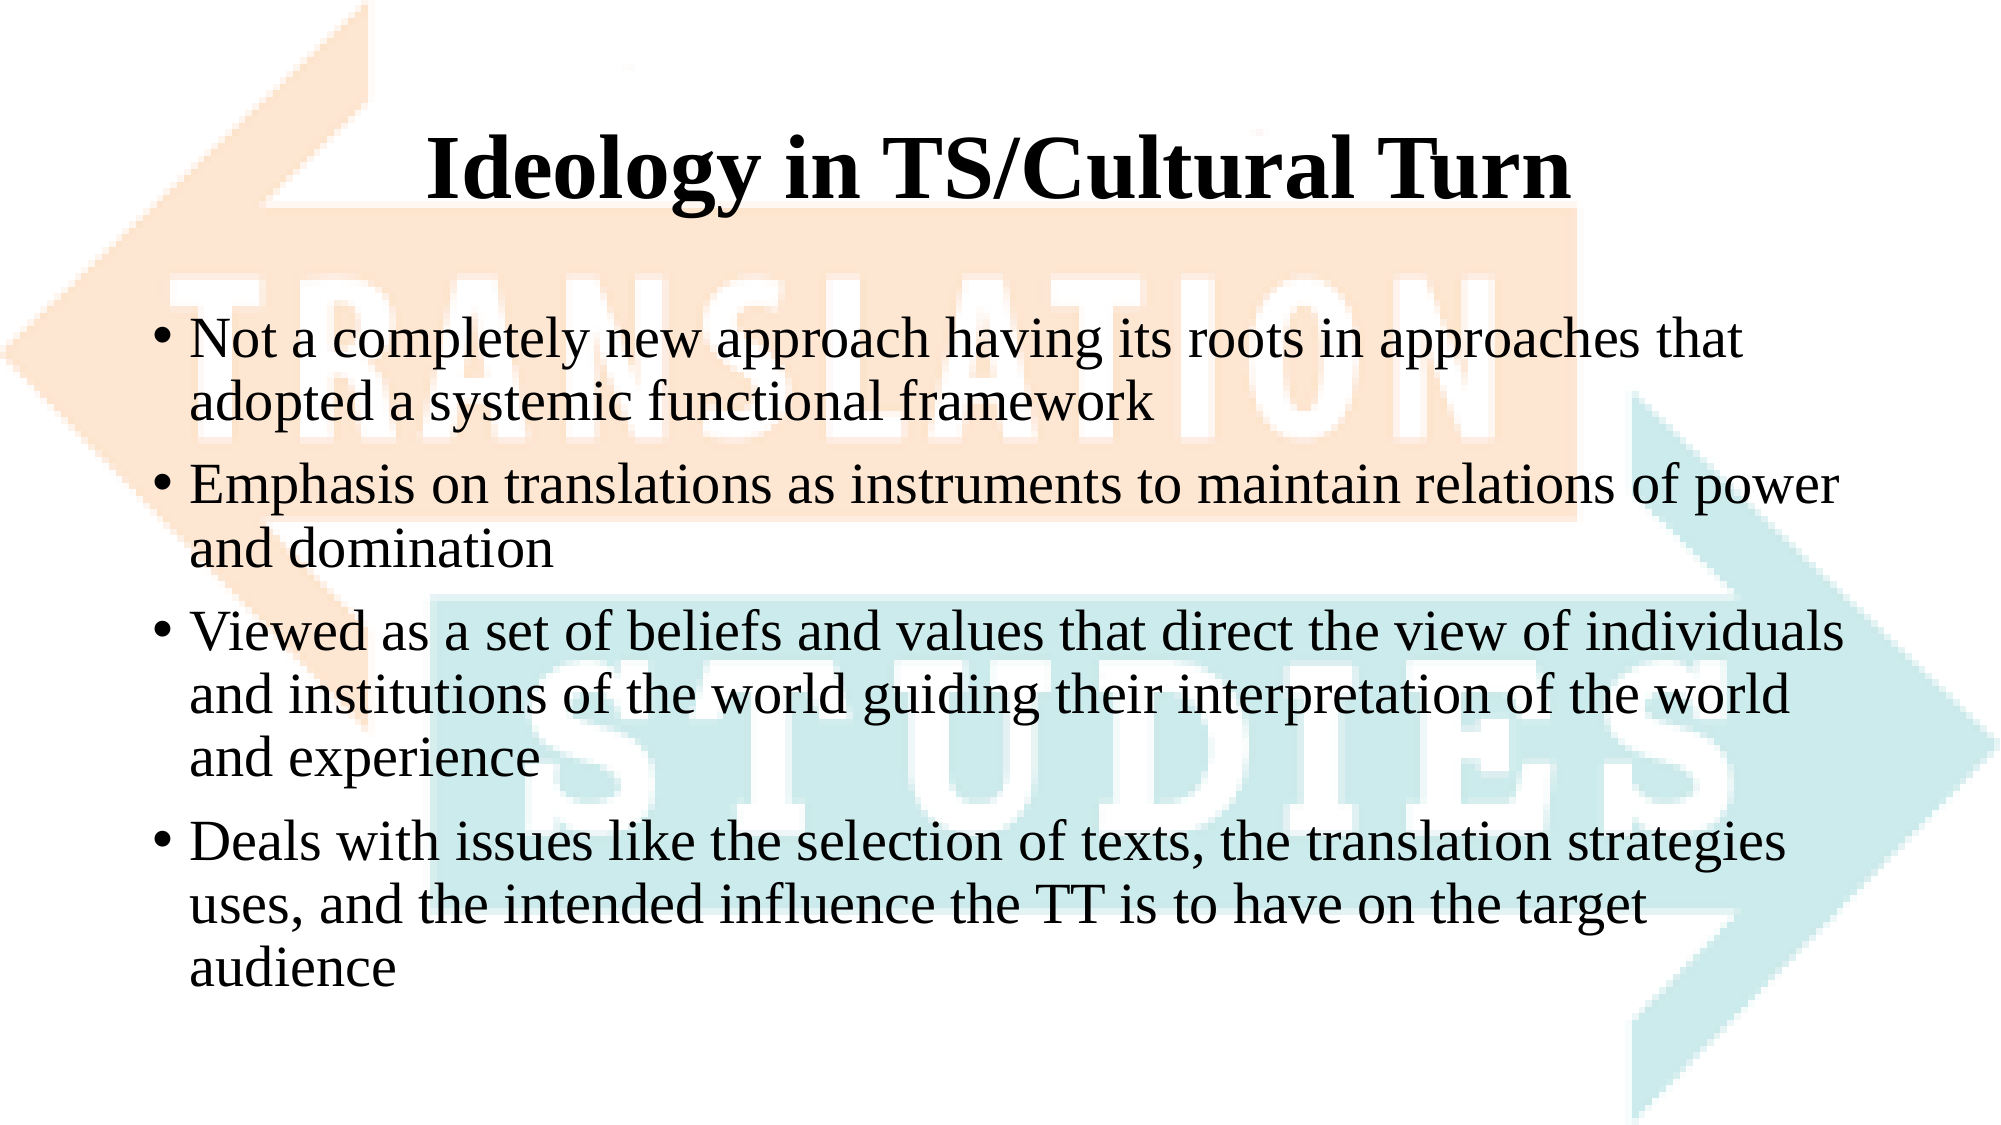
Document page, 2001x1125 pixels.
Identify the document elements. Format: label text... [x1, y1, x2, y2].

title Ideology in TS/Cultural Turn [137, 59, 1863, 278]
list Not a completely new approach having its roots in approaches that adopted a systemic functional framework Emphasis on translations as instruments to maintain relations of power and domination Viewed as a set of beliefs and values that direct the view of individuals and institutions of the world guiding their interpretation of the world and experience Deals with issues like the selection of texts, the translation strategies uses, and the intended influence the TT is to have on the target audience [137, 299, 1863, 1014]
